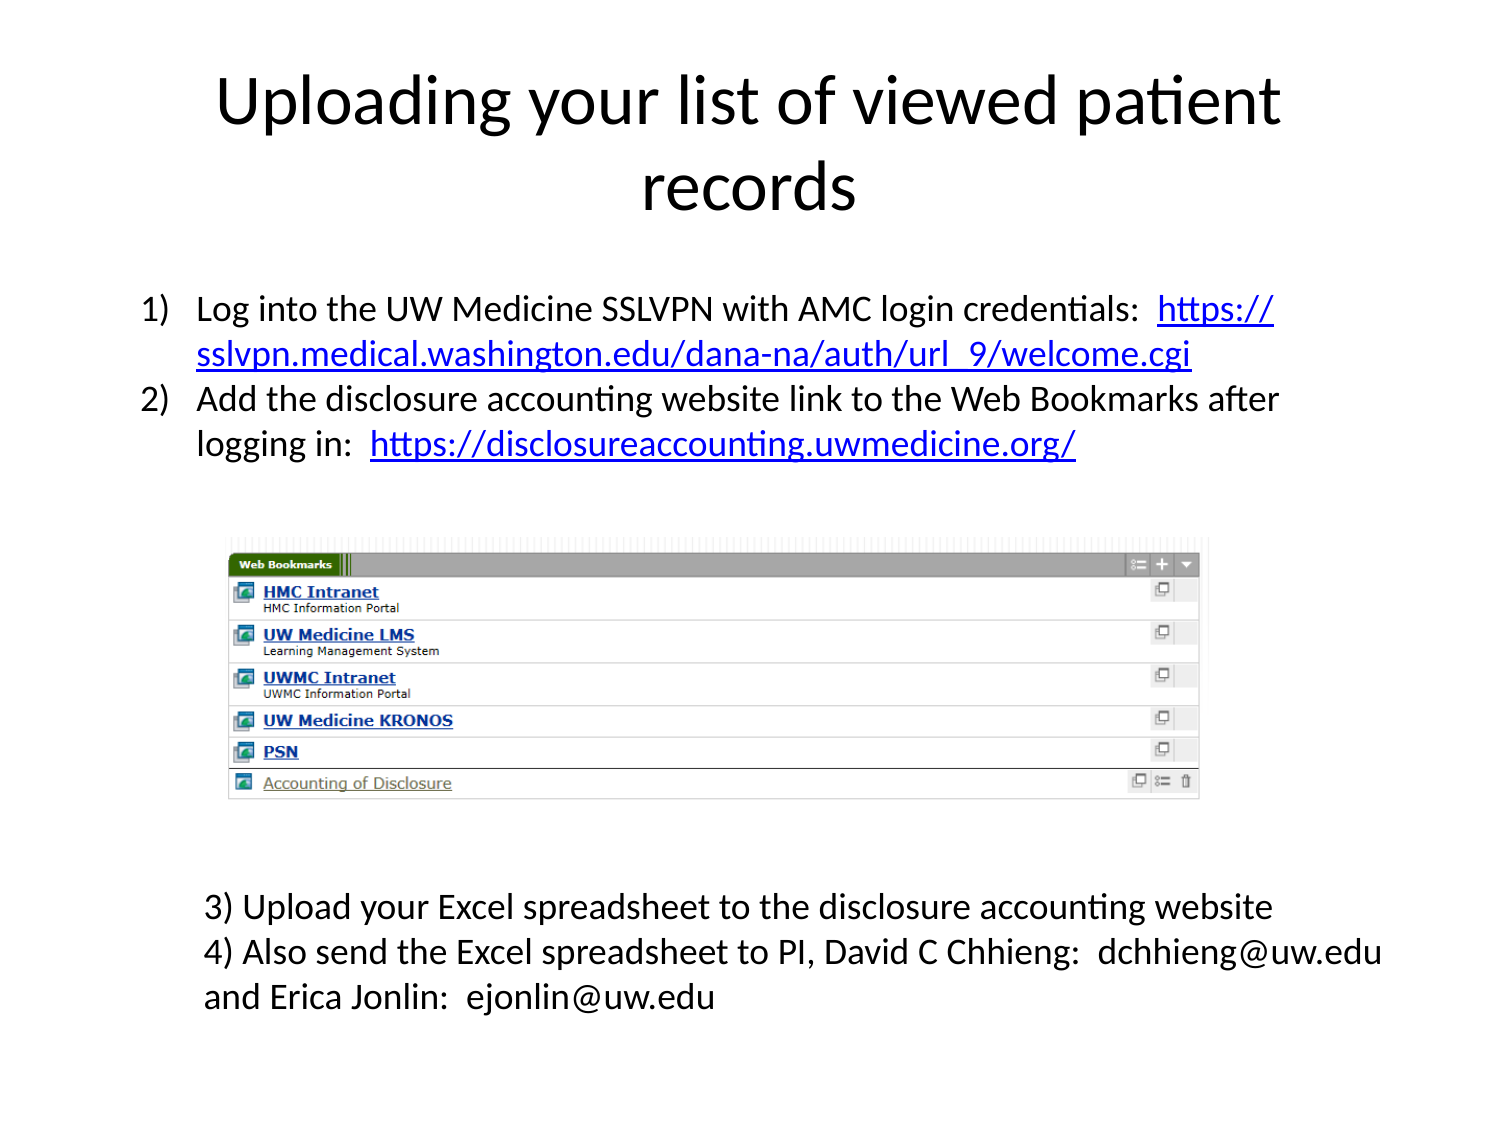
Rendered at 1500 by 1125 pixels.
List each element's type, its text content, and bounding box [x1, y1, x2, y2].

picture [224, 537, 1210, 815]
text_box Log into the UW Medicine SSLVPN with AMC login credentials: https://sslvpn.medical.washington.edu/dana-na/auth/url_9/welcome.cgi Add the disclosure accounting website link to the Web Bookmarks after logging in: https://disclosureaccounting.uwmedicine.org/ [125, 277, 1413, 472]
text_box 3) Upload your Excel spreadsheet to the disclosure accounting website 4) Also send the Excel spreadsheet to PI, David C Chhieng: dchhieng@uw.edu and Erica Jonlin: ejonlin@uw.edu [188, 874, 1408, 1025]
title Uploading your list of viewed patient records [125, 45, 1375, 233]
